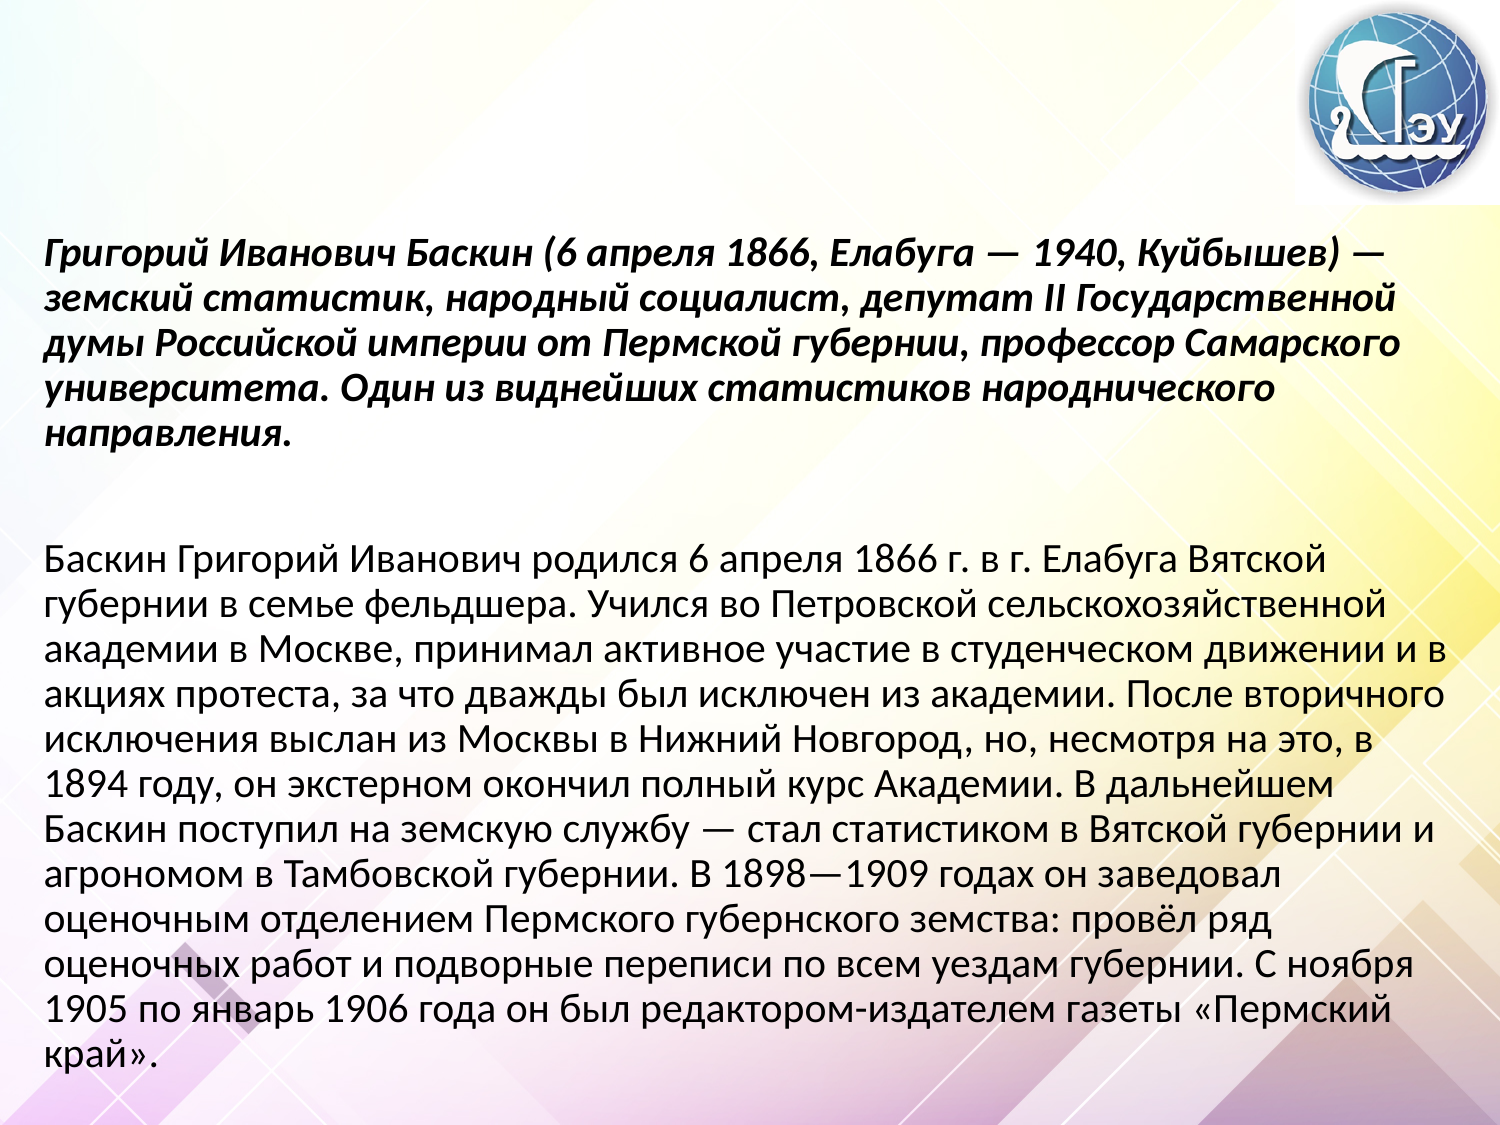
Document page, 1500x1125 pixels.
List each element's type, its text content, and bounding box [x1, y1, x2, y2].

picture [0, 0, 1500, 1125]
title Григорий Иванович Баскин (6 апреля 1866, Елабуга — 1940, Куйбышев) — земский статистик, народный социалист, депутат II Государственной думы Российской империи от Пермской губернии, профессор Самарского университета. Один из виднейших статистиков народнического направления. Баскин Григорий Иванович родился 6 апреля 1866 г. в г. Елабуга Вятской губернии в семье фельдшера. Учился во Петровской сельскохозяйственной академии в Москве, принимал активное участие в студенческом движении и в акциях протеста, за что дважды был исключен из академии. После вторичного исключения выслан из Москвы в Нижний Новгород, но, несмотря на это, в 1894 году, он экстерном окончил полный курс Академии. В дальнейшем Баскин поступил на земскую службу — стал статистиком в Вятской губернии и агрономом в Тамбовской губернии. В 1898—1909 годах он заведовал оценочным отделением Пермского губернского земства: провёл ряд оценочных работ и подворные переписи по всем уездам губернии. С ноября 1905 по январь 1906 года он был редактором-издателем газеты «Пермский край». [28, 217, 1472, 1125]
